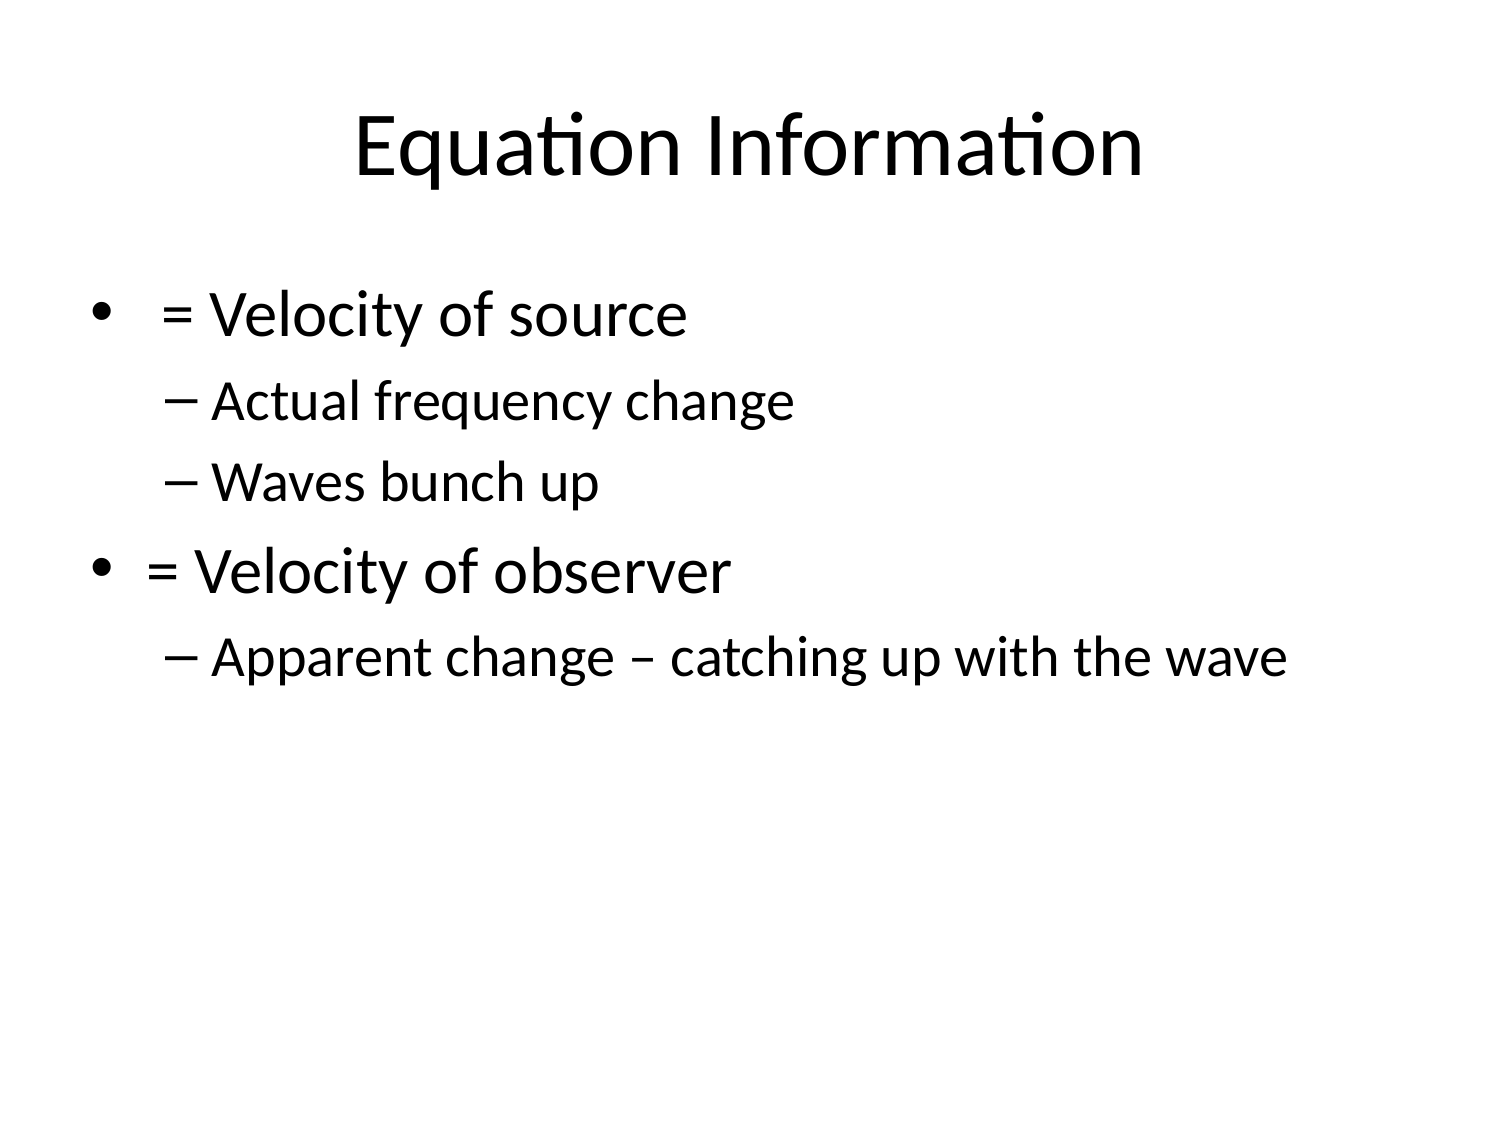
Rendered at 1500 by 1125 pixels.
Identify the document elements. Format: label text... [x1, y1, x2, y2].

title Equation Information [75, 45, 1425, 233]
